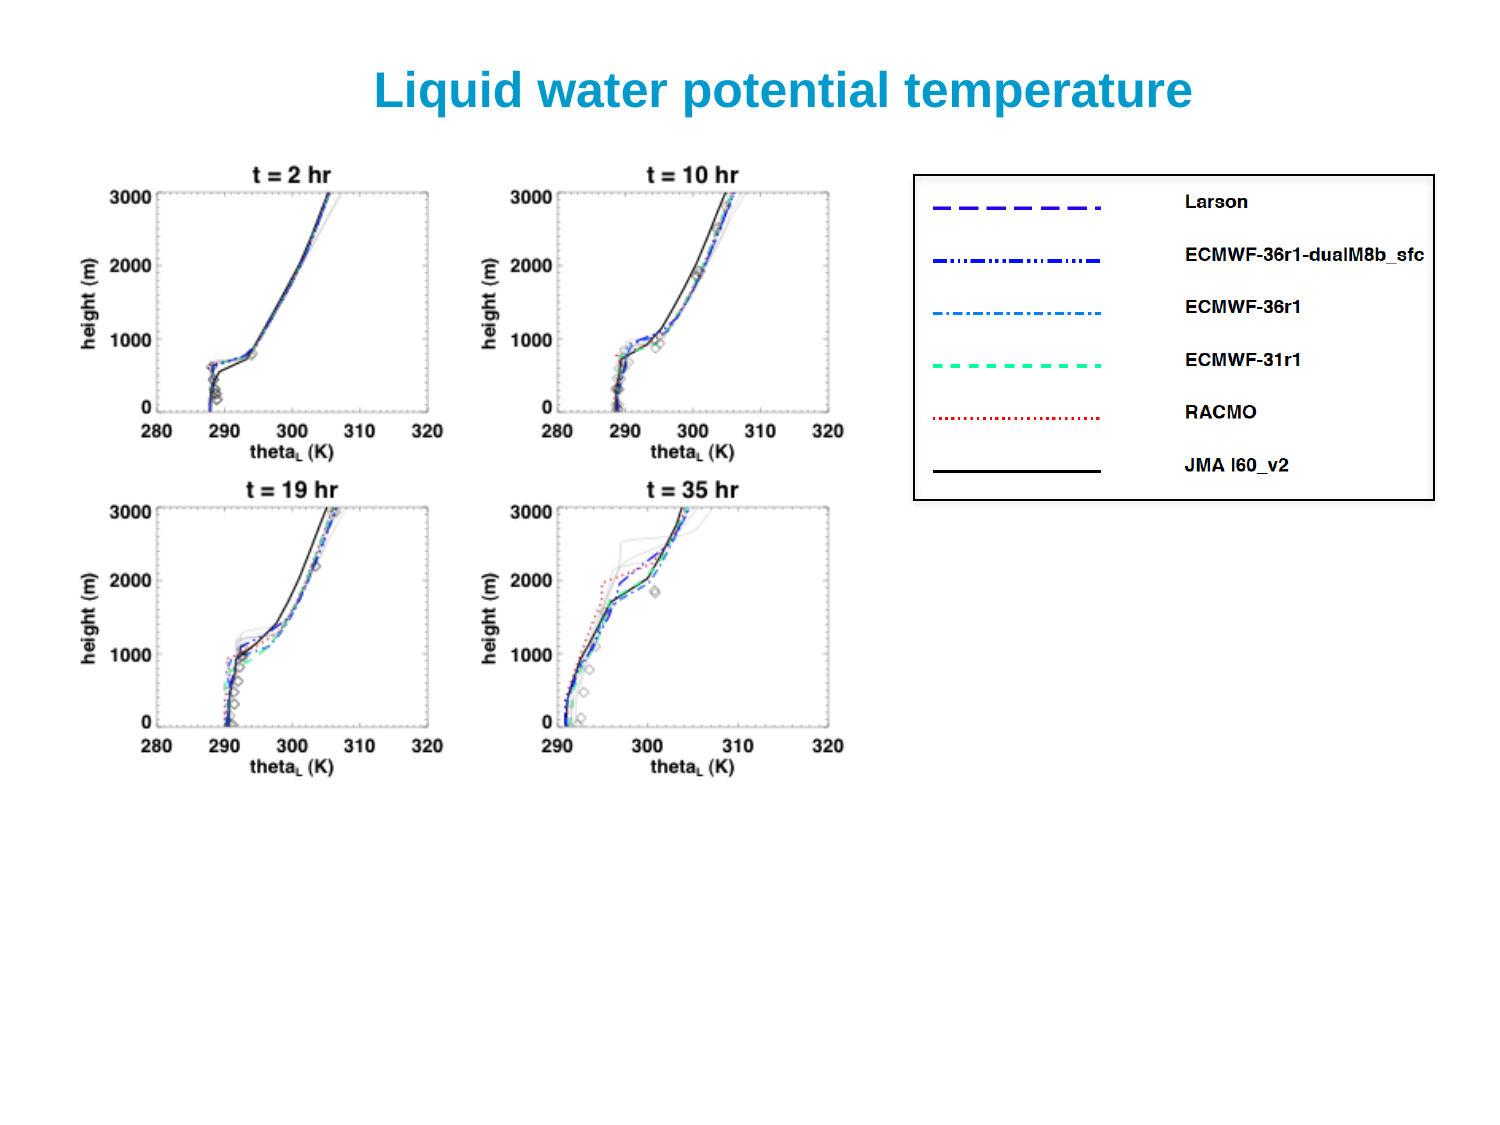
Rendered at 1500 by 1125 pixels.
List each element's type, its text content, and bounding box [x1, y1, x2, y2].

picture [0, 0, 946, 813]
text_box Liquid water potential temperature [950, 0, 1443, 175]
picture [931, 85, 939, 90]
picture [931, 96, 946, 102]
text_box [950, 174, 1434, 501]
